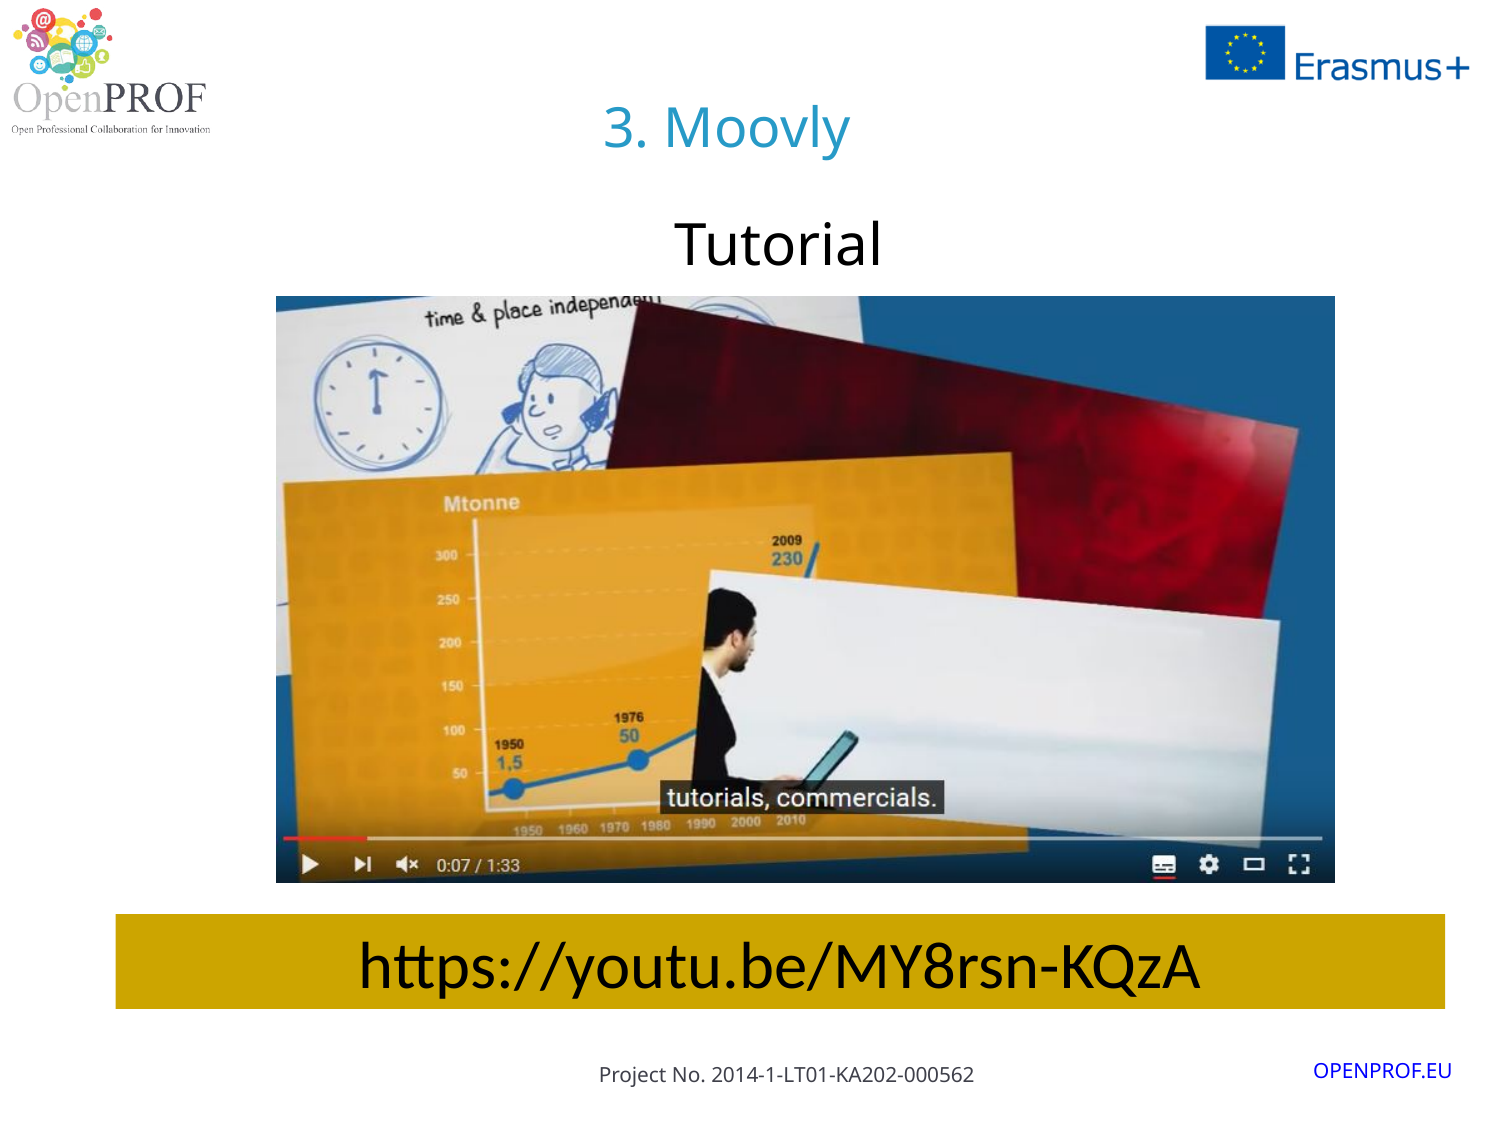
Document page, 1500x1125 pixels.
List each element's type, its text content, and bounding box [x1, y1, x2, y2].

title 3. Moovly [187, 83, 1282, 199]
picture [0, 0, 212, 143]
picture [276, 296, 1335, 883]
text_box https://youtu.be/MY8rsn-KQzA [115, 914, 1446, 1009]
picture [1202, 24, 1471, 84]
list Tutorial [112, 199, 1446, 915]
